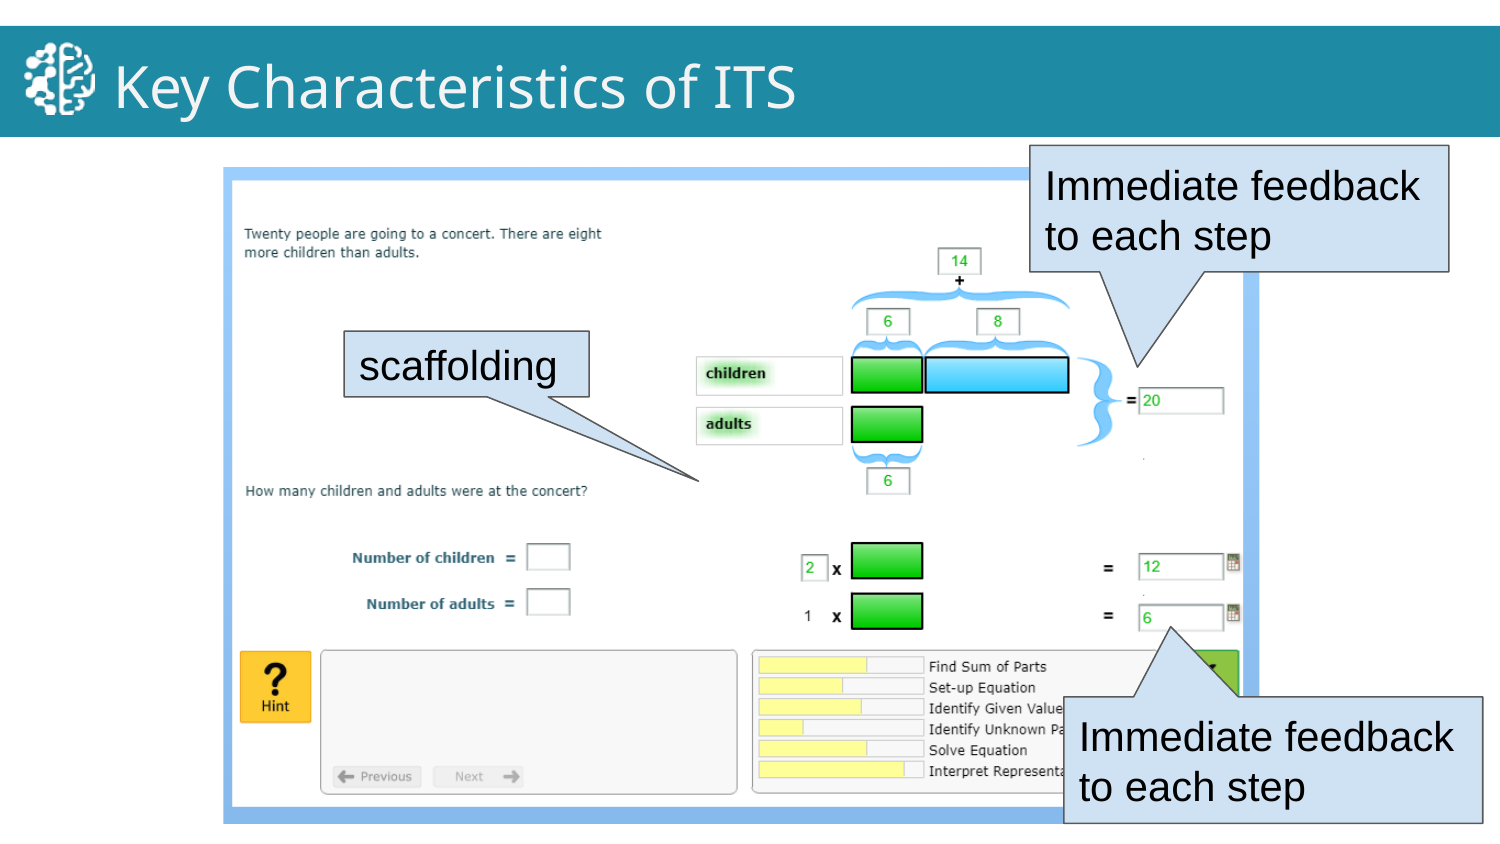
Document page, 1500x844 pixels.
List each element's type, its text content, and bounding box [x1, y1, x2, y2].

picture [223, 166, 1260, 824]
text_box Immediate feedback to each step [1263, 696, 1483, 824]
title Key Characteristics of ITS [98, 34, 1496, 129]
picture [24, 42, 95, 115]
text_box Immediate feedback to each step [1029, 145, 1449, 272]
